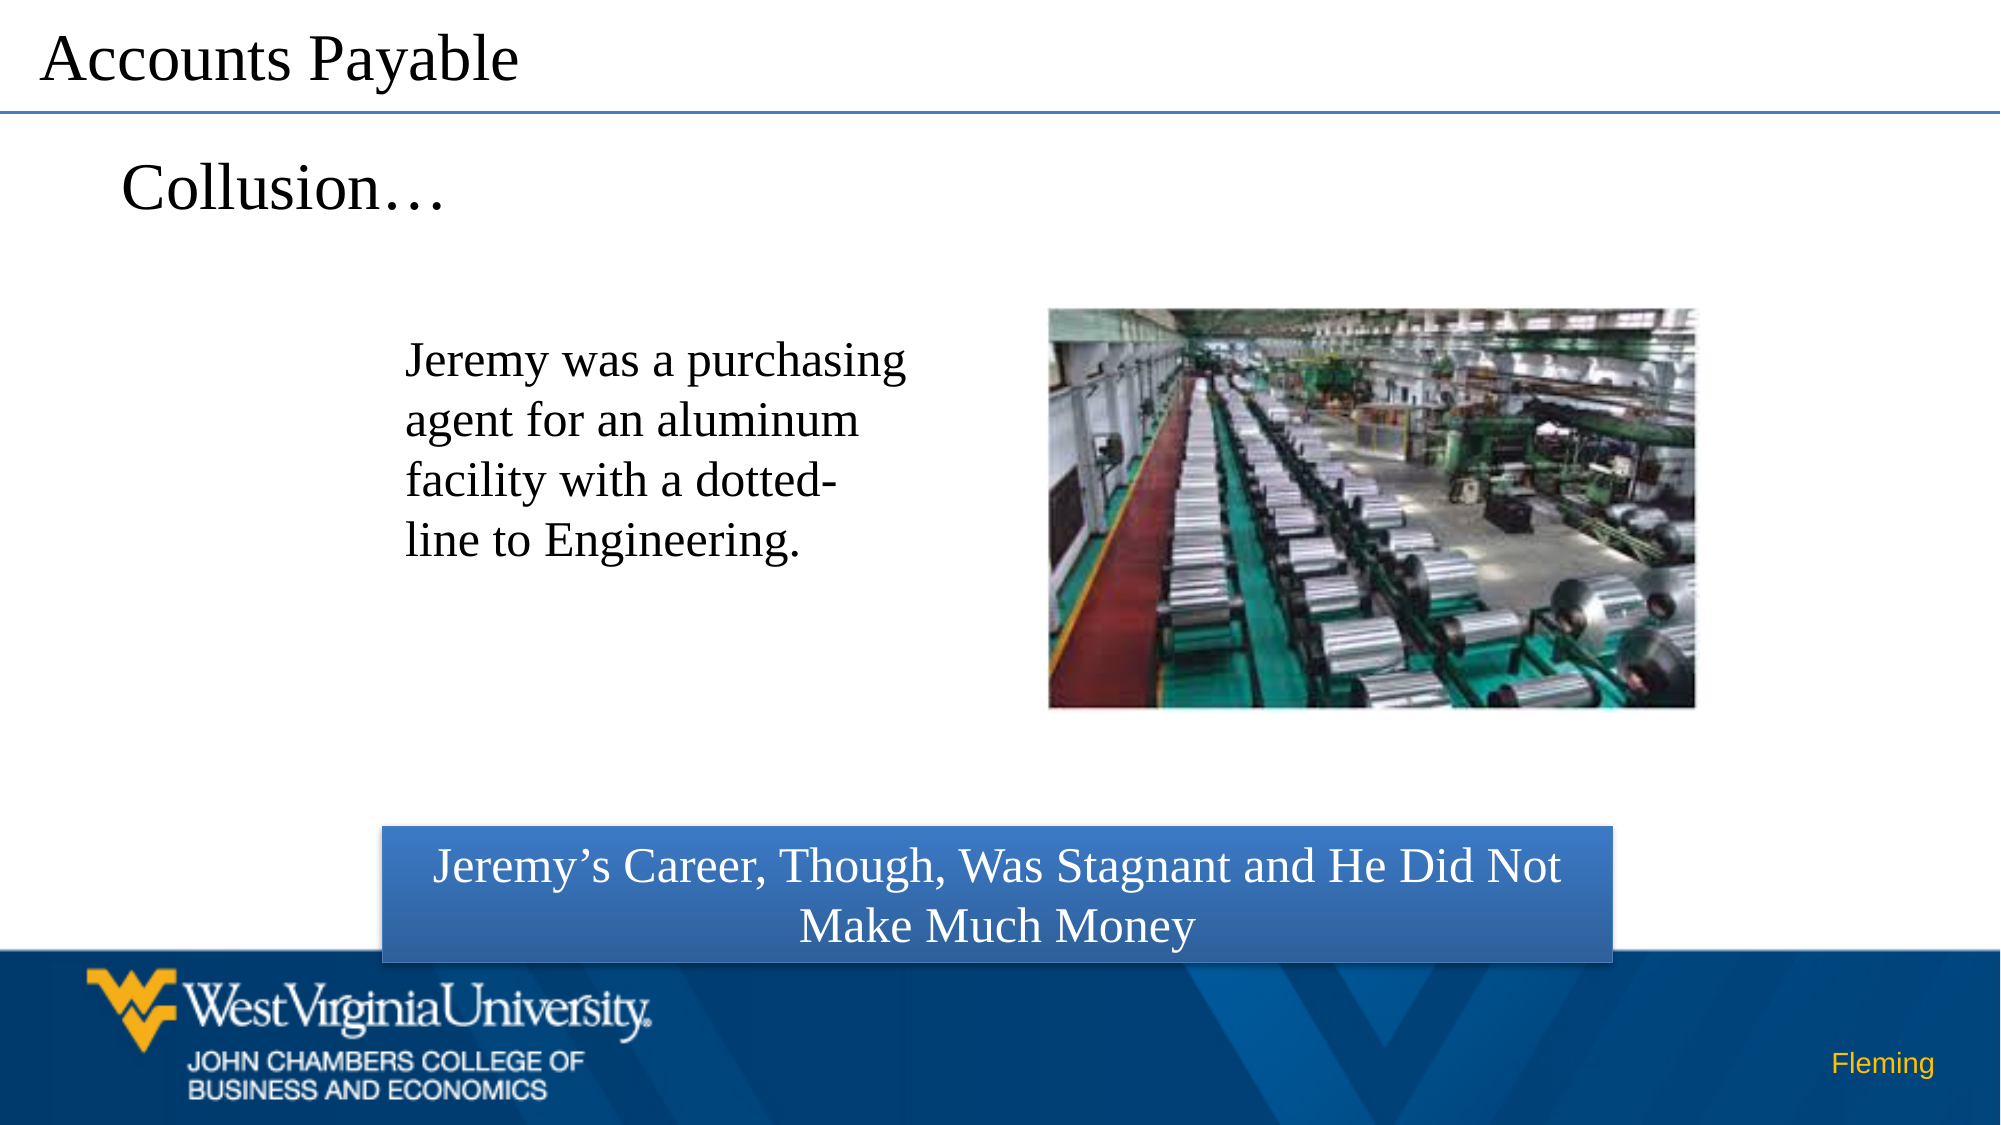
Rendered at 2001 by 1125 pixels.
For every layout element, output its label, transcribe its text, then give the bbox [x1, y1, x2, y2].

text_box Fleming [1250, 1037, 1950, 1088]
text_box Jeremy’s Career, Though, Was Stagnant and He Did Not Make Much Money [395, 824, 1600, 960]
text_box Accounts Payable [24, 6, 888, 102]
text_box Collusion… [106, 135, 1775, 230]
text_box [382, 826, 1613, 963]
picture [0, 0, 2001, 1125]
text_box Jeremy was a purchasing agent for an aluminum facility with a dotted-line to Engineering. [390, 319, 928, 575]
